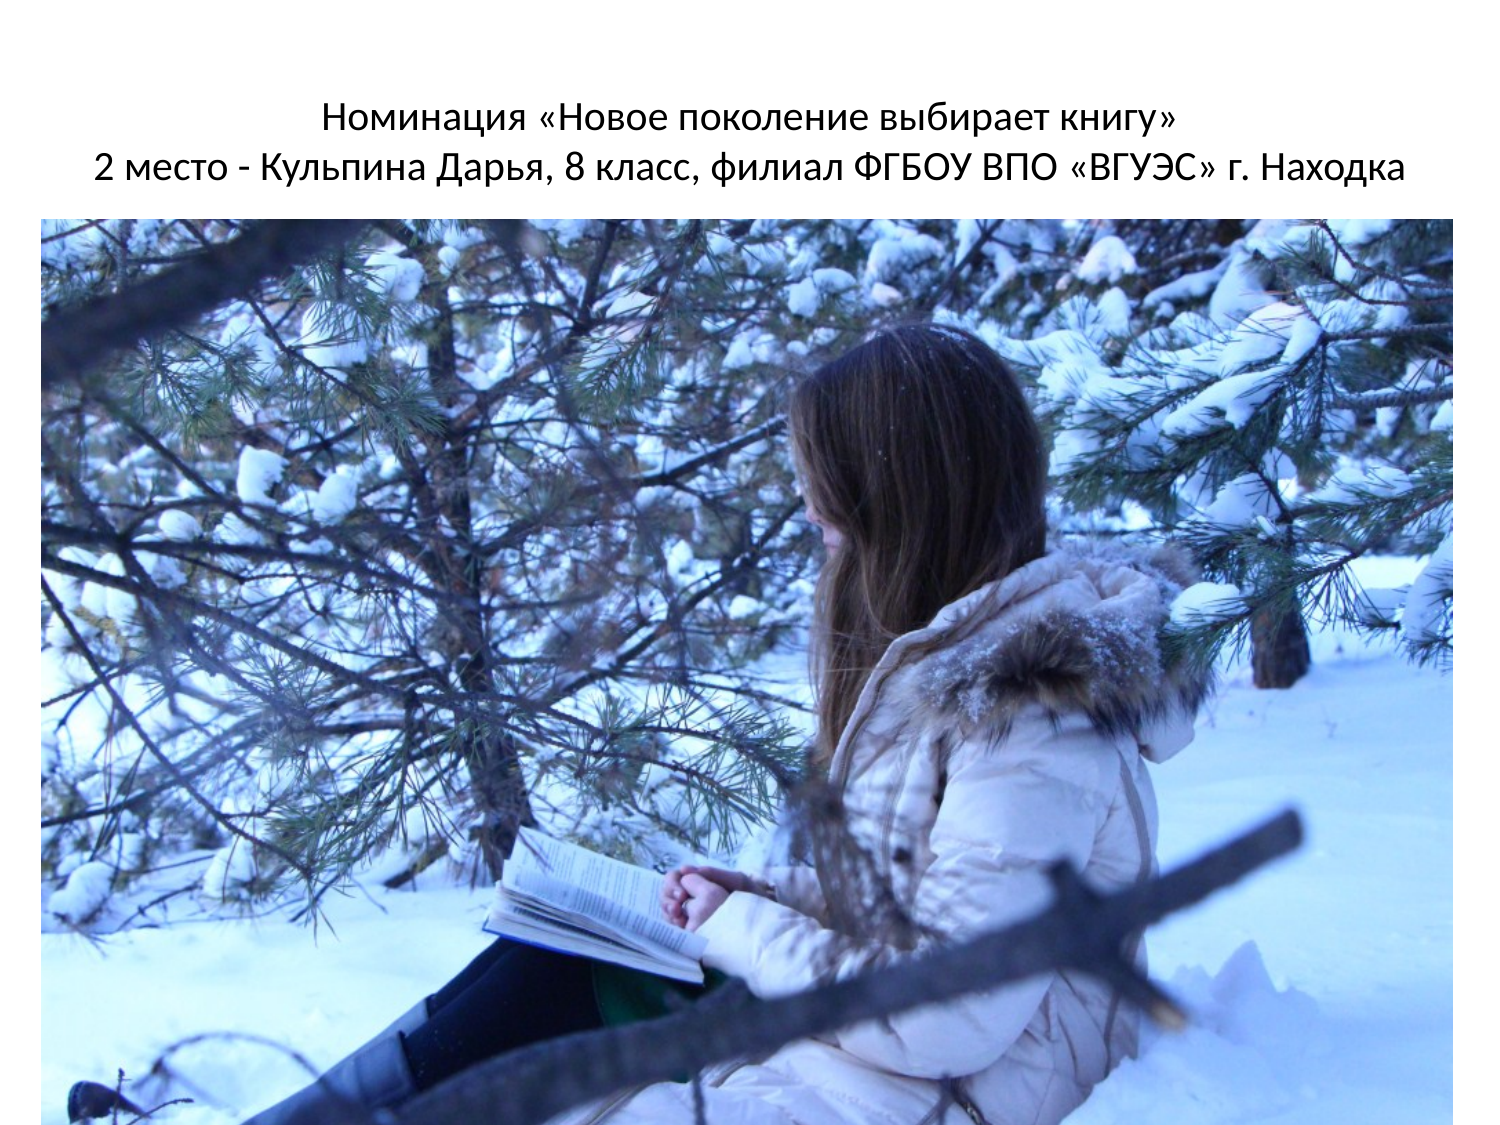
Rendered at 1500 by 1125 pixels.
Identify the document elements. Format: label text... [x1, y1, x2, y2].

picture [41, 219, 1453, 1125]
title Номинация «Новое поколение выбирает книгу» 2 место - Кульпина Дарья, 8 класс, филиал ФГБОУ ВПО «ВГУЭС» г. Находка [75, 45, 1425, 218]
